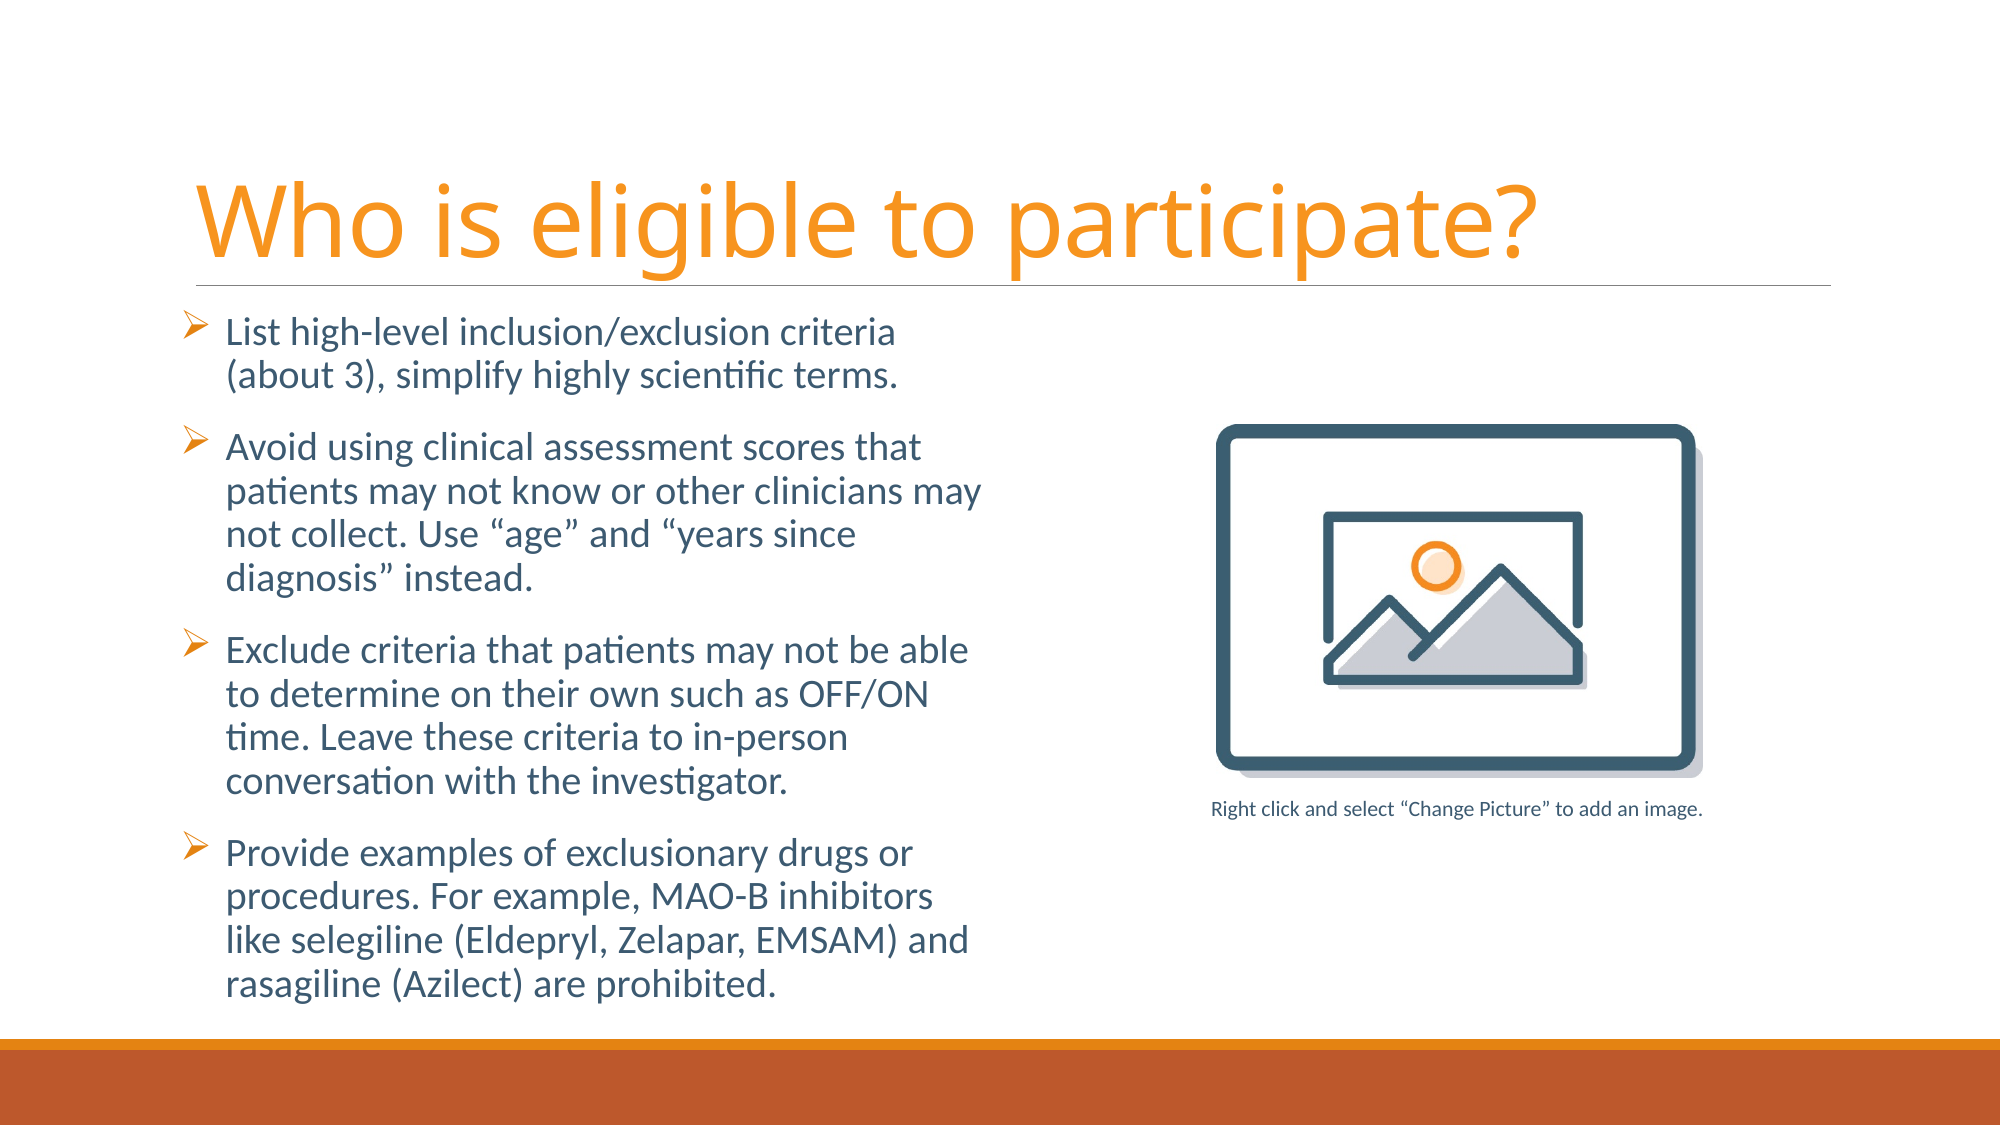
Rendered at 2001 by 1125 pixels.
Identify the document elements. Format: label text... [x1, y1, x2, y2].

text_box Right click and select “Change Picture” to add an image. [1196, 786, 1754, 828]
picture [1216, 424, 1704, 779]
list List high-level inclusion/exclusion criteria (about 3), simplify highly scientific terms. Avoid using clinical assessment scores that patients may not know or other clinicians may not collect. Use “age” and “years since diagnosis” instead. Exclude criteria that patients may not be able to determine on their own such as OFF/ON time. Leave these criteria to in-person conversation with the investigator. Provide examples of exclusionary drugs or procedures. For example, MAO-B inhibitors like selegiline (Eldepryl, Zelapar, EMSAM) and rasagiline (Azilect) are prohibited. [180, 302, 990, 1016]
title Who is eligible to participate? [180, 47, 1830, 285]
